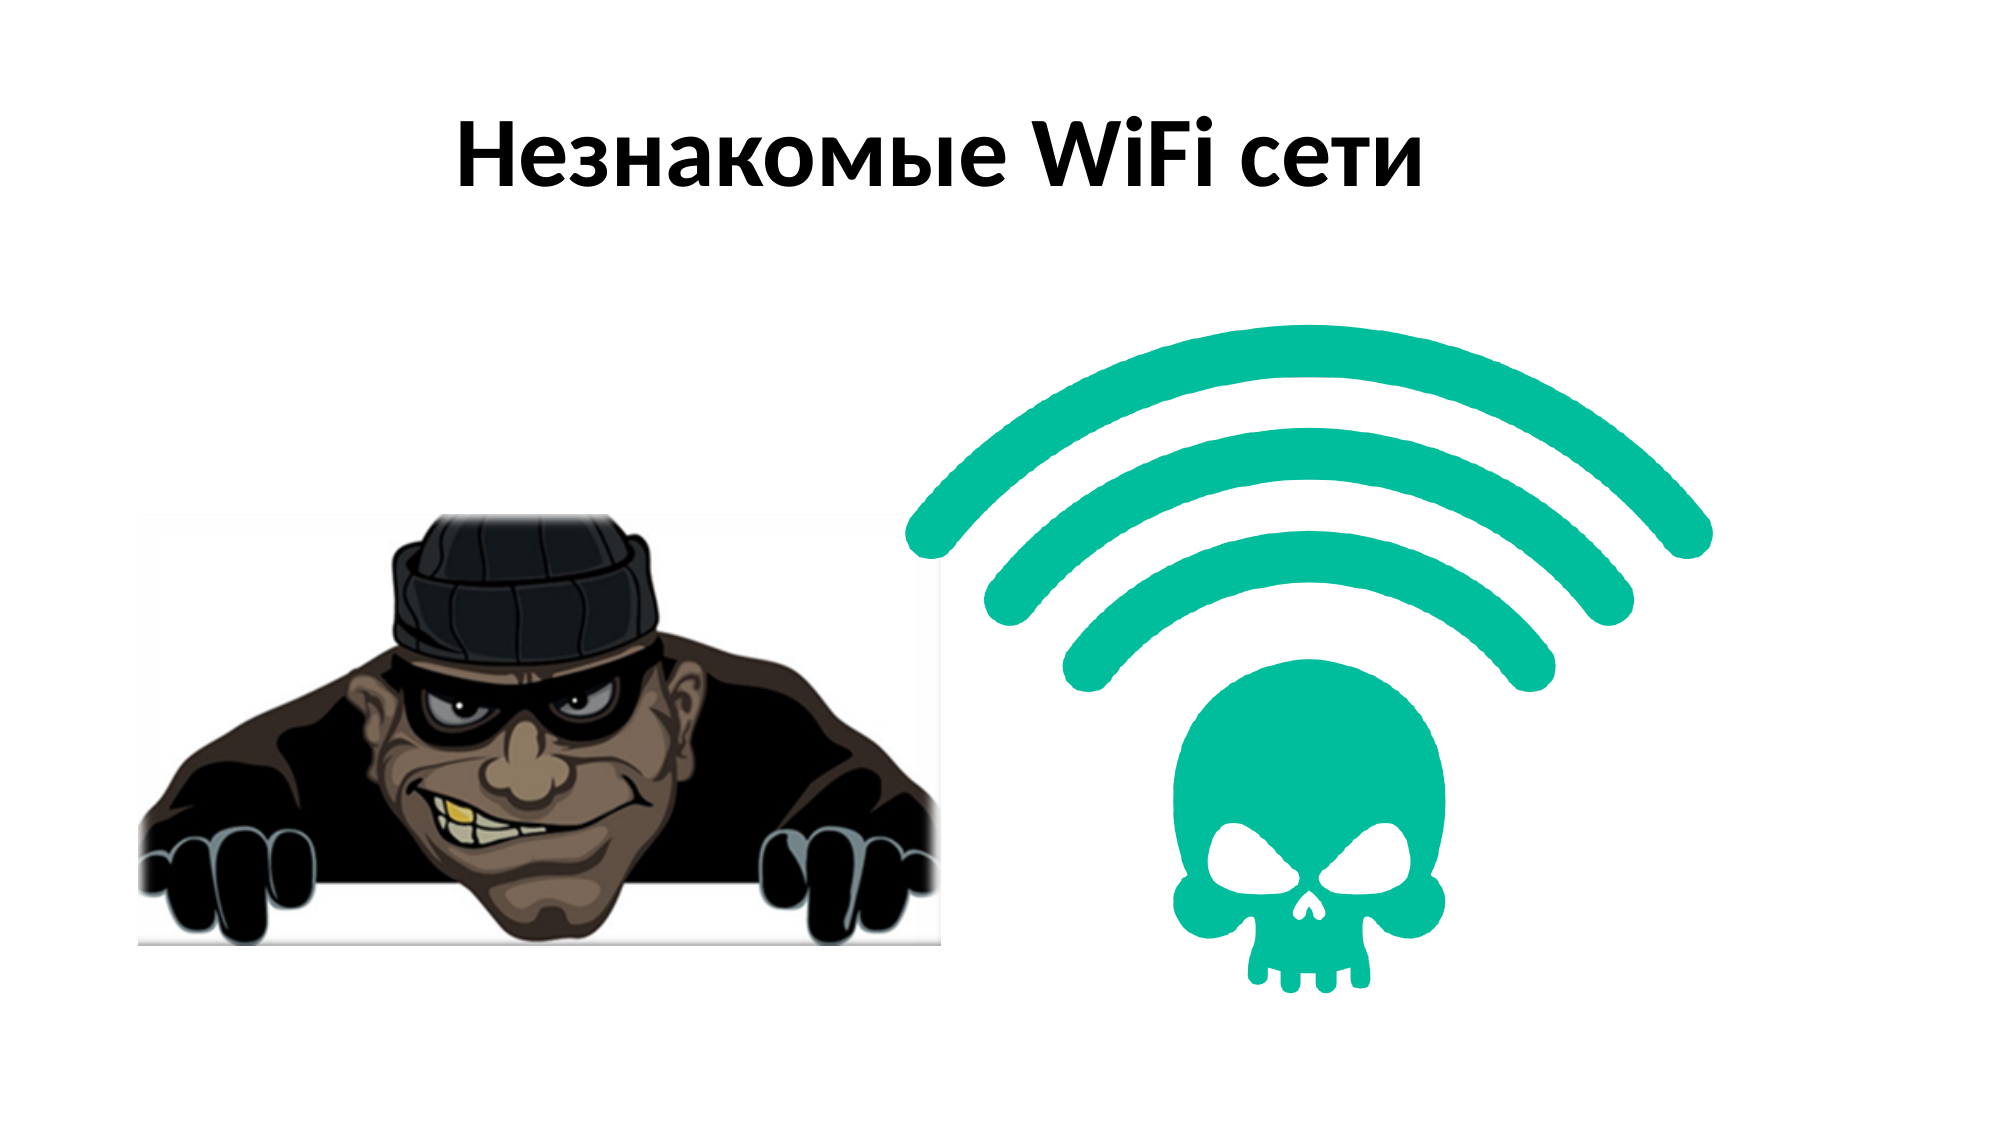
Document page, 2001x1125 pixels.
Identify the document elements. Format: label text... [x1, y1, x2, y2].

text_box Незнакомые WiFi сети [40, 52, 1841, 241]
picture [138, 315, 1718, 995]
